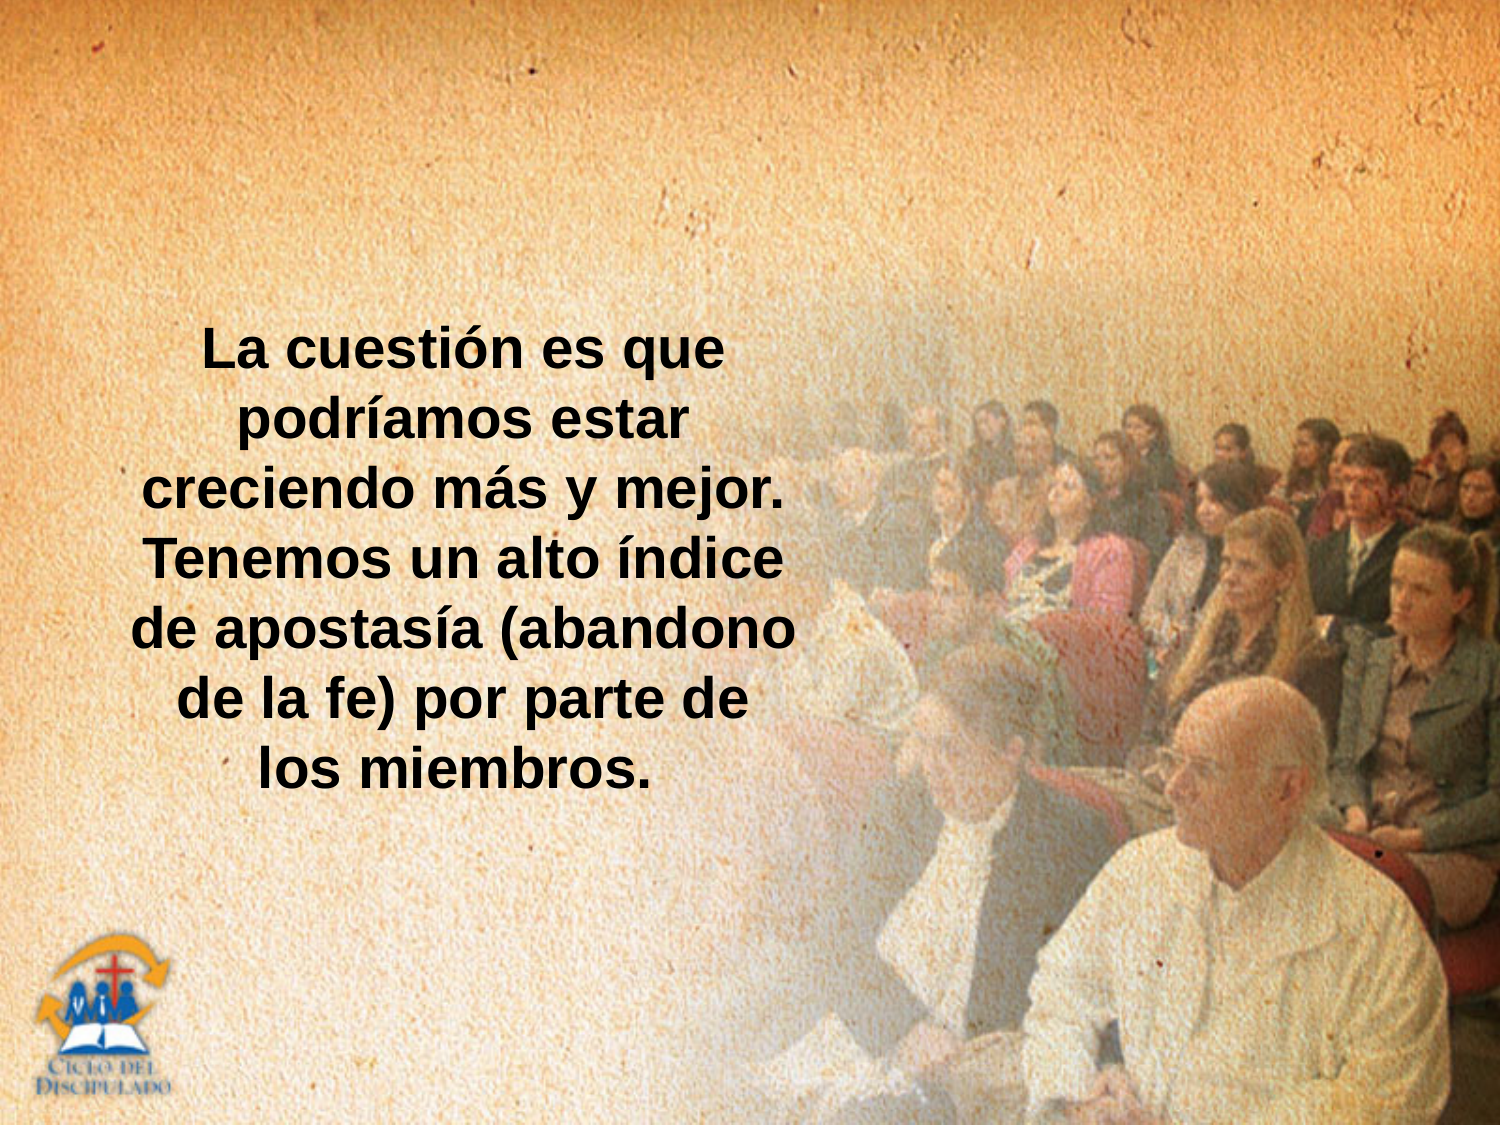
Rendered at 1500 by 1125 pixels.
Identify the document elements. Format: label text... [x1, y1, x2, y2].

text_box La cuestión es que podríamos estar creciendo más y mejor. Tenemos un alto índice de apostasía (abandono de la fe) por parte de los miembros. [112, 302, 816, 808]
picture [0, 0, 1500, 1125]
